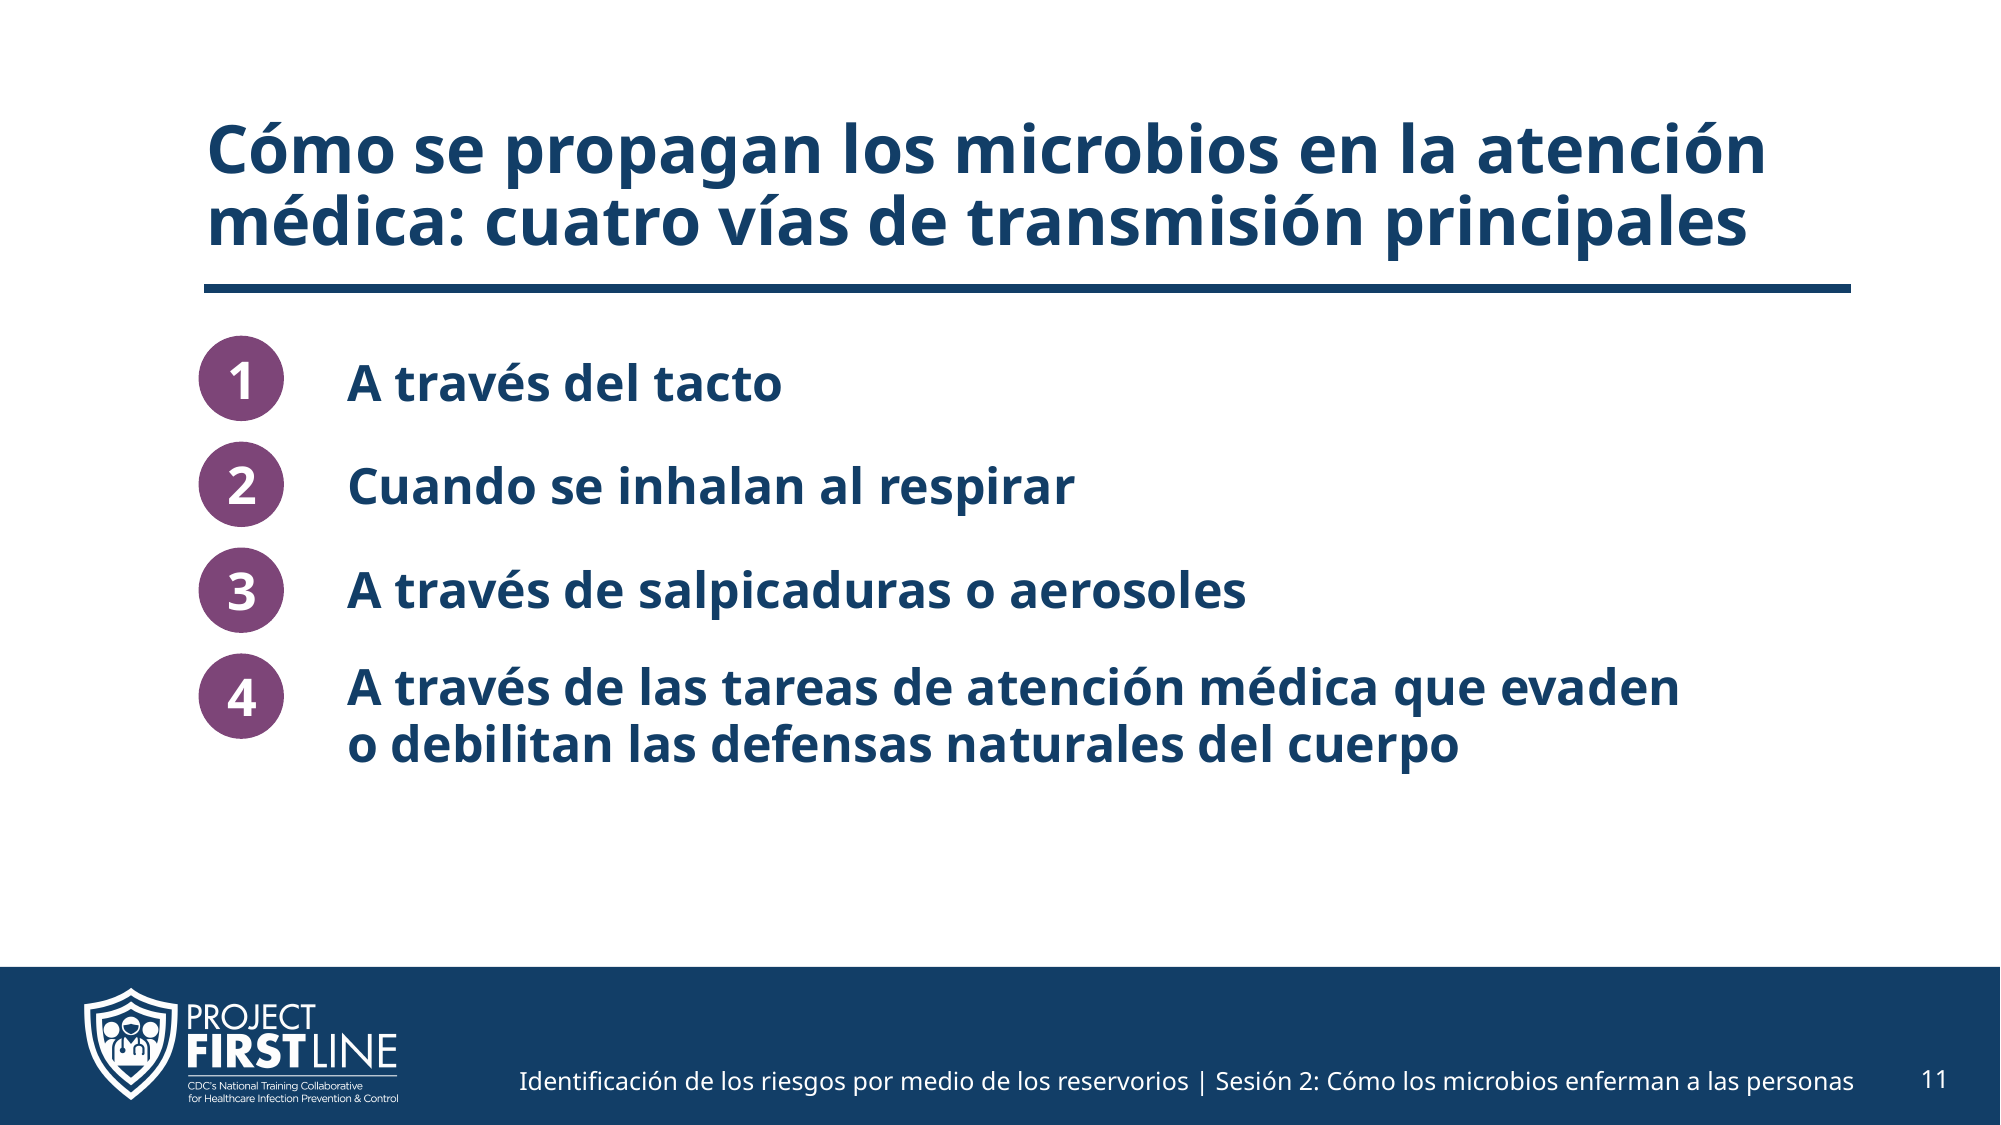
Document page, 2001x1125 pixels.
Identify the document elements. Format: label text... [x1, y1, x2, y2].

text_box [198, 441, 284, 527]
list A través de salpicaduras o aerosoles [332, 555, 1344, 652]
list A través del tacto [332, 348, 872, 451]
text_box [204, 284, 1851, 293]
title Cómo se propagan los microbios en la atención médica: cuatro vías de transmisión principales [191, 108, 1917, 224]
list Cuando se inhalan al respirar [332, 451, 1223, 555]
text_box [198, 547, 284, 633]
list A través de las tareas de atención médica que evaden o debilitan las defensas naturales del cuerpo [332, 652, 1739, 1125]
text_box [198, 335, 284, 422]
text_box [198, 653, 284, 739]
picture [60, 978, 332, 1112]
